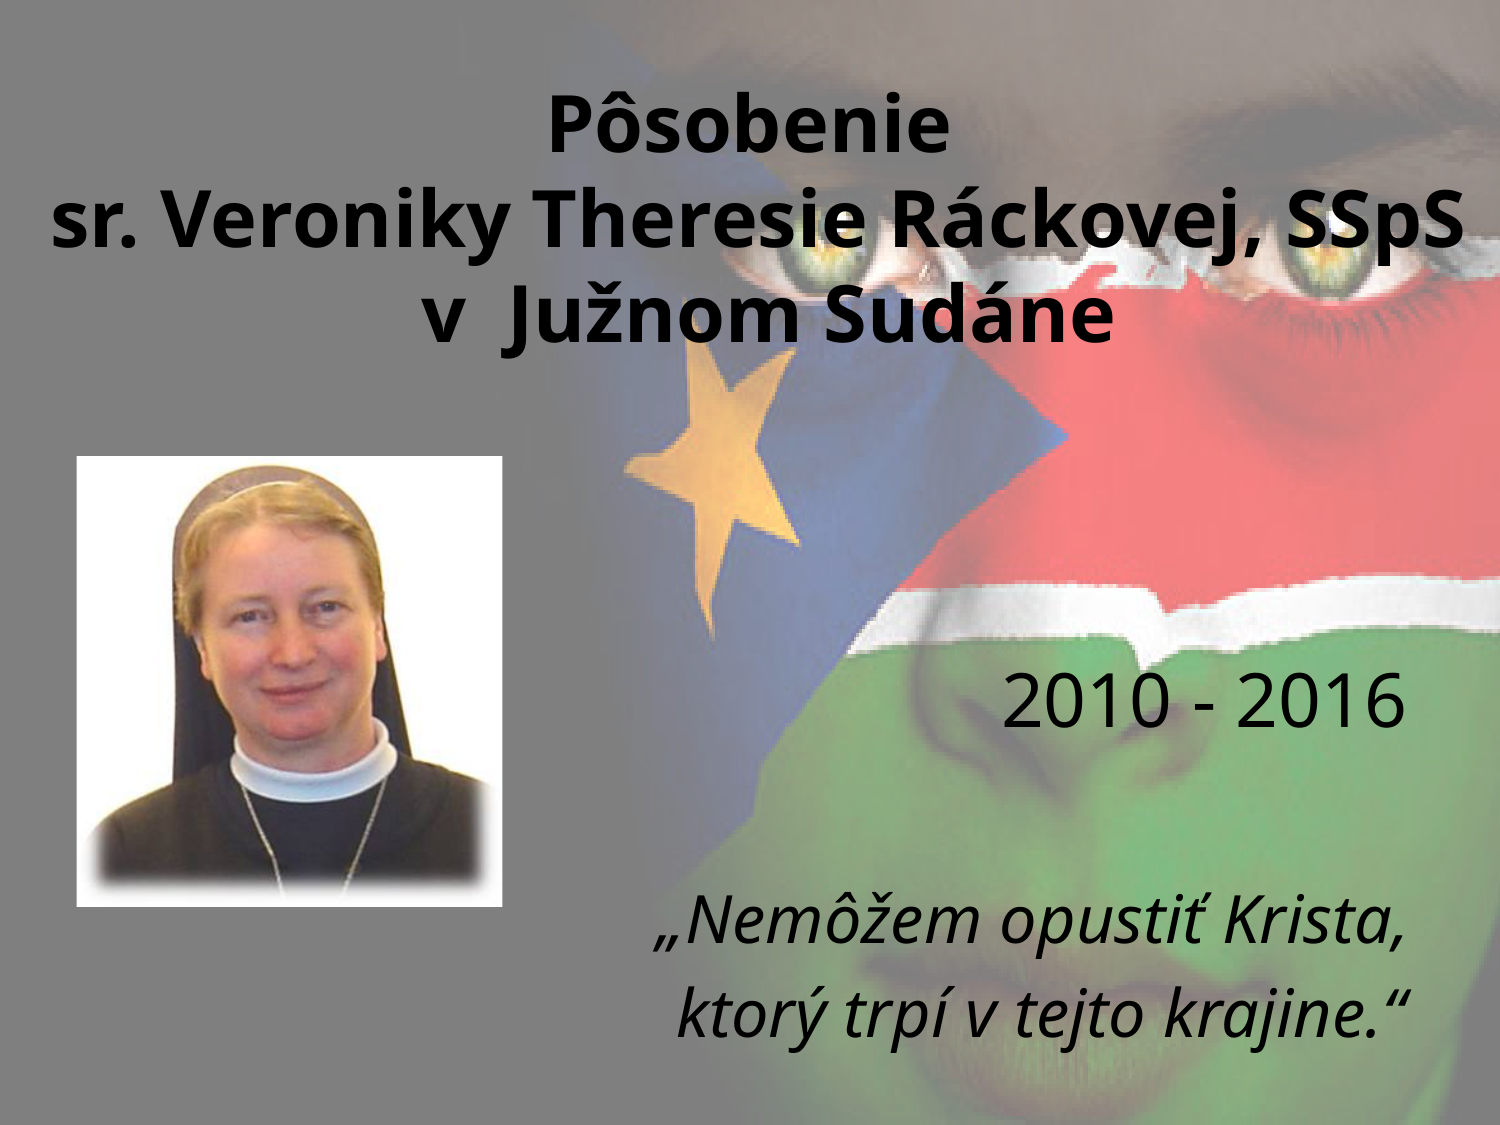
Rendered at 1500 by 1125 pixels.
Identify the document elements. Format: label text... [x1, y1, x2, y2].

picture [76, 455, 503, 908]
text_box 2010 - 2016 [986, 645, 1459, 750]
title Pôsobenie sr. Veroniky Theresie Ráckovej, SSpS v Južnom Sudáne [17, 149, 1500, 473]
subtitle „Nemôžem opustiť Krista, ktorý trpí v tejto krajine.“ [431, 869, 1500, 1125]
